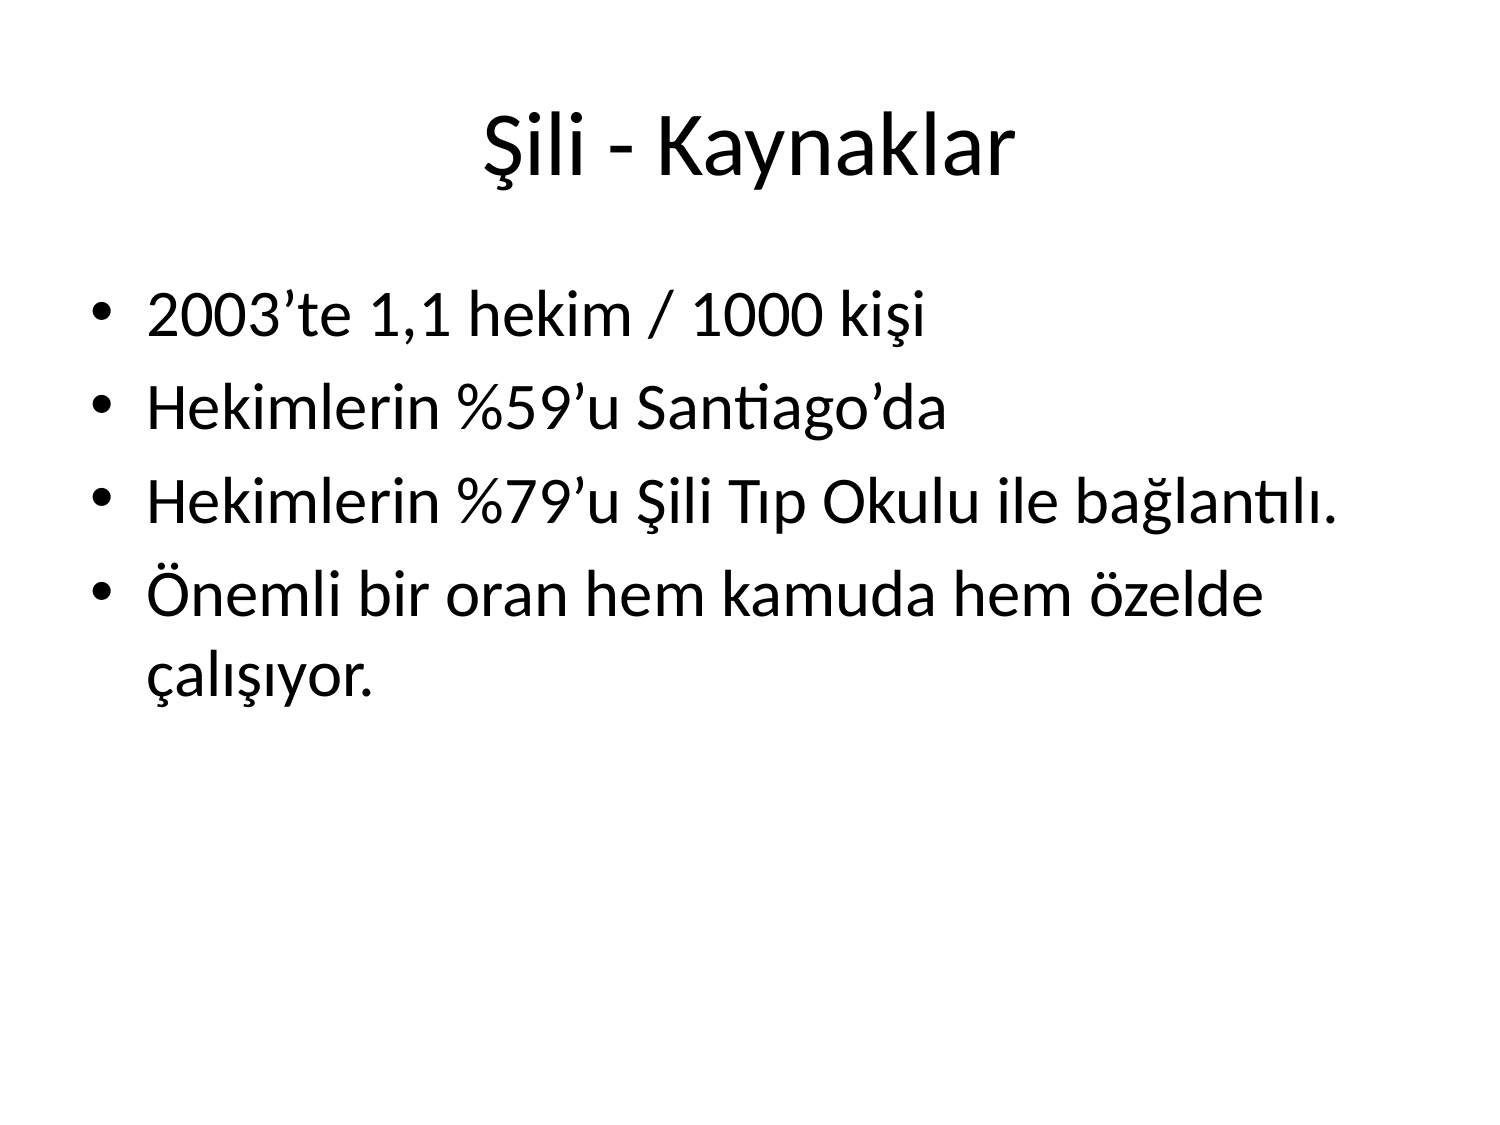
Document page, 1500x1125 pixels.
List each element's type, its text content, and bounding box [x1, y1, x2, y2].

list 2003’te 1,1 hekim / 1000 kişi Hekimlerin %59’u Santiago’da Hekimlerin %79’u Şili Tıp Okulu ile bağlantılı. Önemli bir oran hem kamuda hem özelde çalışıyor. [75, 262, 1425, 1005]
title Şili - Kaynaklar [75, 45, 1425, 233]
